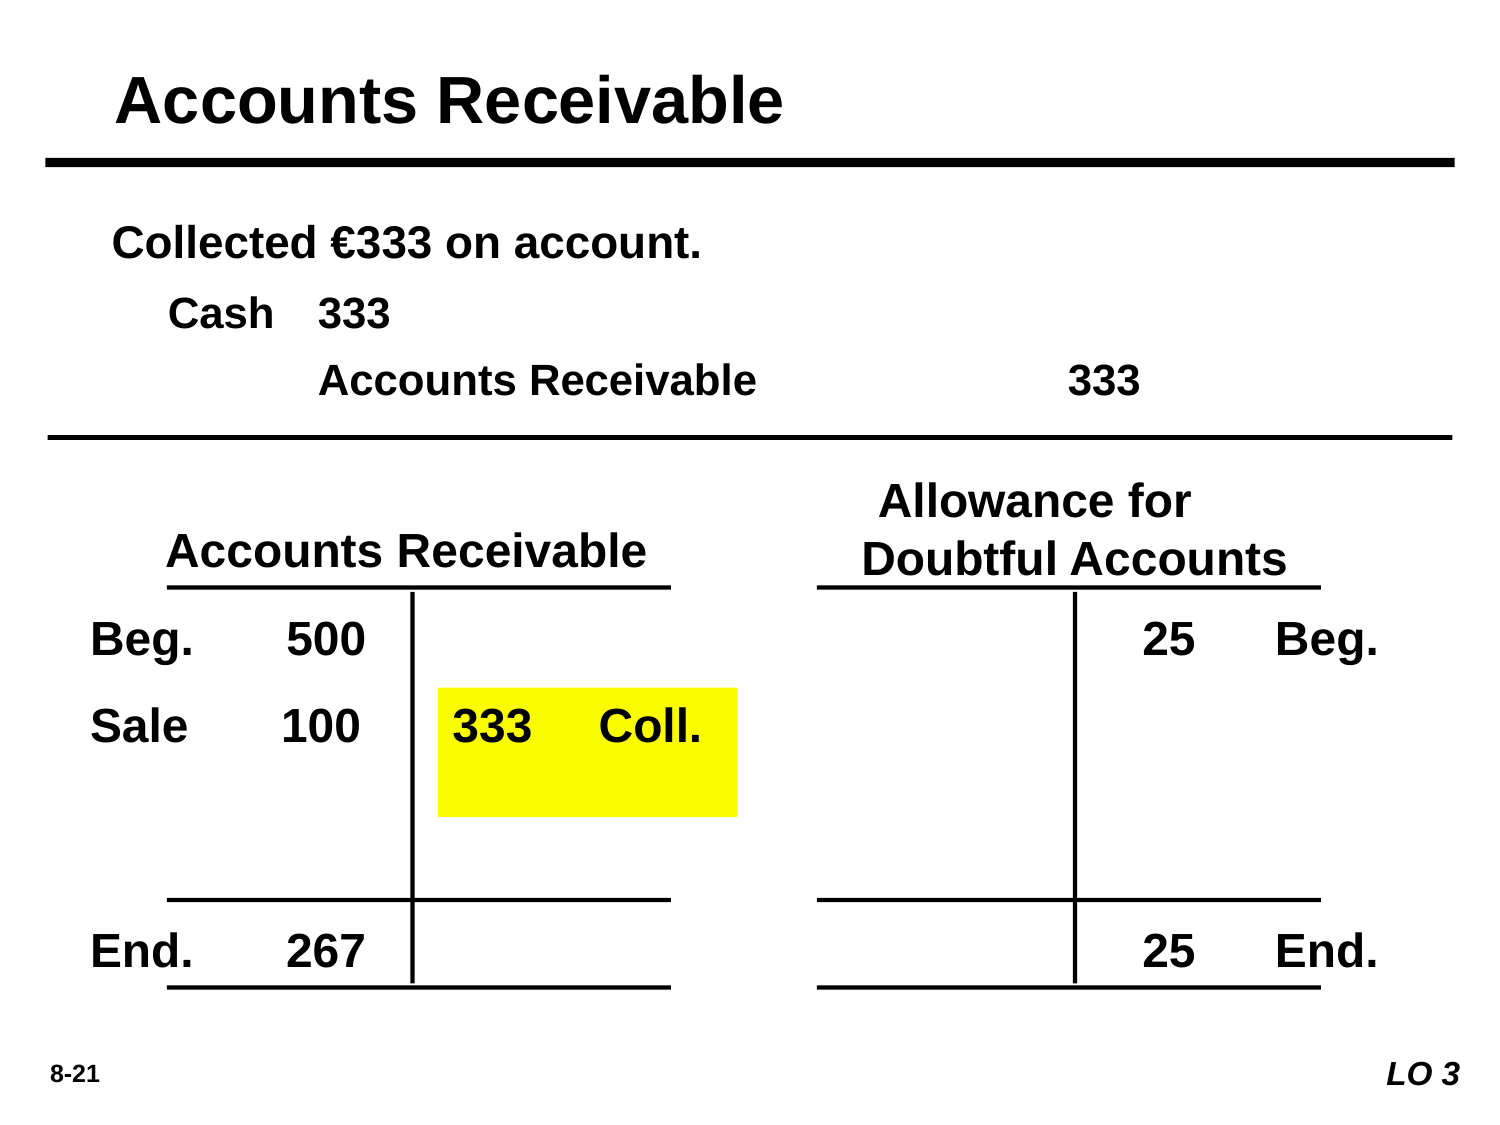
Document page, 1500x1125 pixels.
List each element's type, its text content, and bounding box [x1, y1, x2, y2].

text_box End. 267 [75, 912, 400, 985]
text_box Beg. 500 [75, 600, 400, 673]
text_box LO 3 [1350, 1044, 1475, 1100]
text_box 25 End. [1087, 912, 1413, 1043]
text_box Collected €333 on account. Cash 333 Accounts Receivable 333 [96, 199, 1438, 425]
text_box 333 Coll. [437, 687, 738, 818]
text_box 25 Beg. [1087, 600, 1413, 730]
text_box Sale 100 [75, 687, 400, 760]
text_box Allowance for Doubtful Accounts [787, 462, 1363, 593]
text_box Accounts Receivable [150, 512, 725, 585]
text_box Accounts Receivable [99, 50, 1475, 142]
